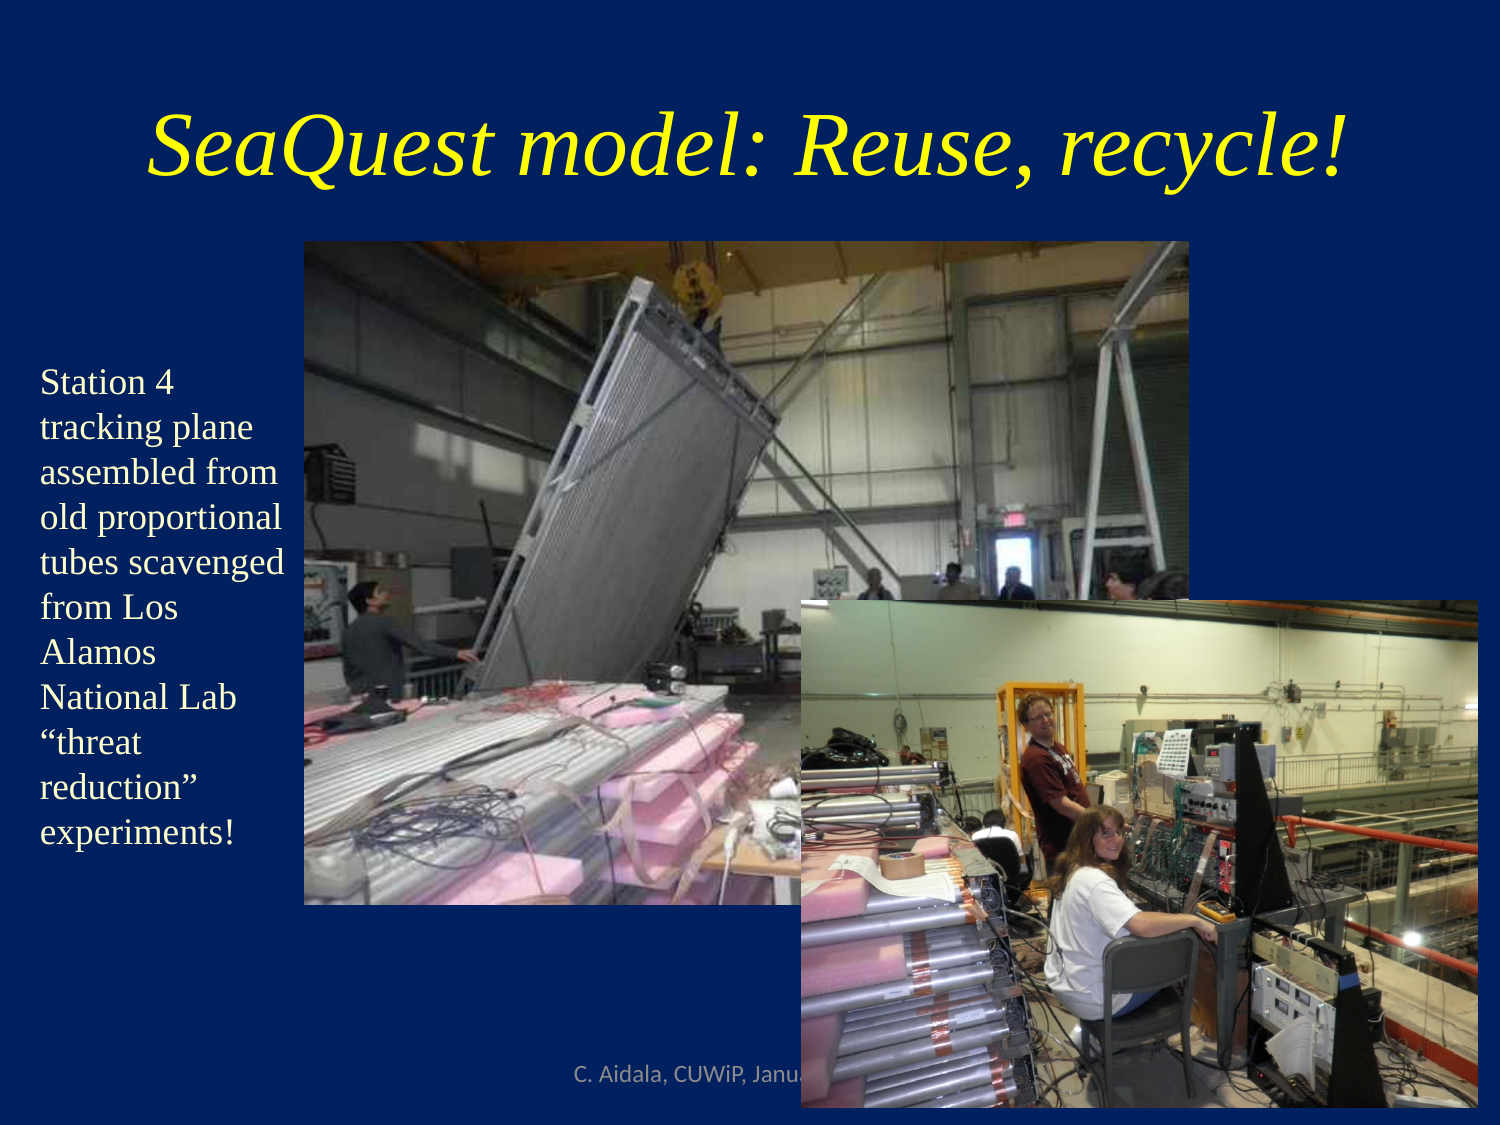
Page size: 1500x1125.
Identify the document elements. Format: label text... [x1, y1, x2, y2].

text_box Station 4 tracking plane assembled from old proportional tubes scavenged from Los Alamos National Lab “threat reduction” experiments! [24, 349, 298, 860]
footer C. Aidala, CUWiP, January 17, 2015 [512, 1042, 794, 1103]
title SeaQuest model: Reuse, recycle! [75, 45, 1425, 233]
picture [303, 240, 1478, 1109]
